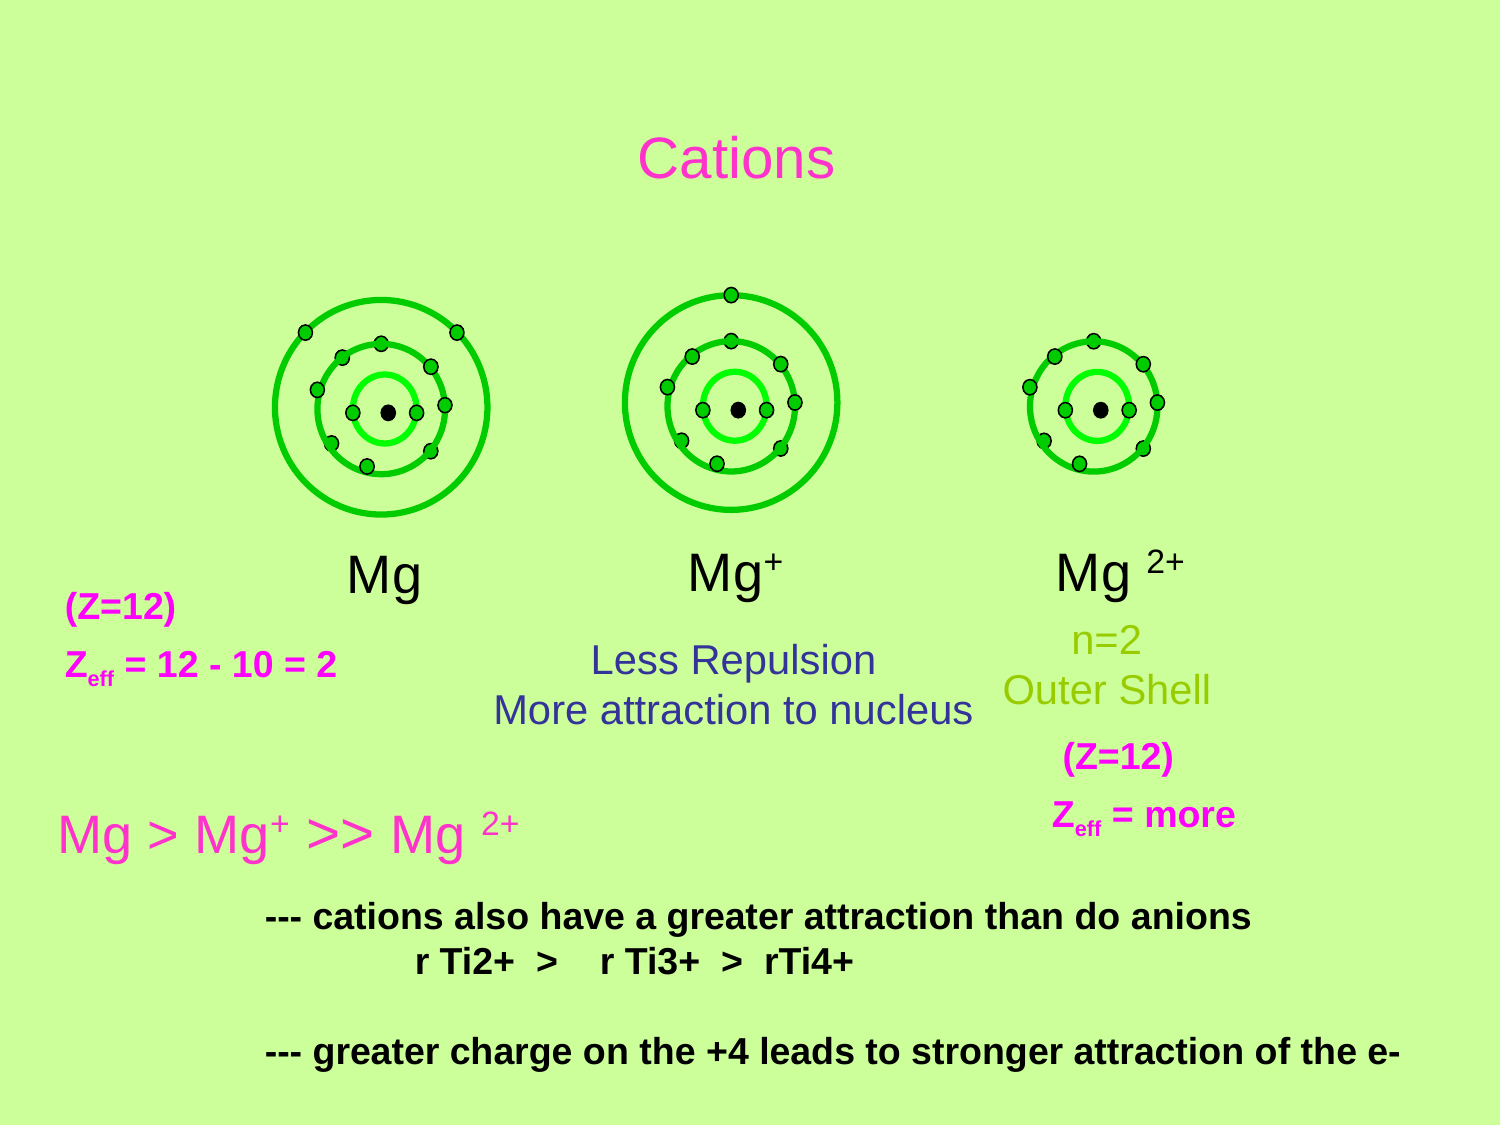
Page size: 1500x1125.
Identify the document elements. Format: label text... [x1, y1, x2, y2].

text_box Less Repulsion More attraction to nucleus [800, 625, 989, 740]
text_box (Z=12) Zeff = 12 - 10 = 2 [49, 574, 800, 756]
text_box --- cations also have a greater attraction than do anions r Ti2+ > r Ti3+ > rTi4+ --- greater charge on the +4 leads to stronger attraction of the e- [249, 884, 1500, 1080]
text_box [274, 299, 488, 613]
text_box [624, 287, 838, 608]
text_box (Z=12) Zeff = more [1037, 724, 1500, 884]
text_box n=2 Outer Shell [987, 605, 1226, 720]
text_box Mg > Mg+ >> Mg 2+ [42, 787, 550, 873]
text_box Cations [622, 112, 851, 198]
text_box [1022, 333, 1204, 609]
